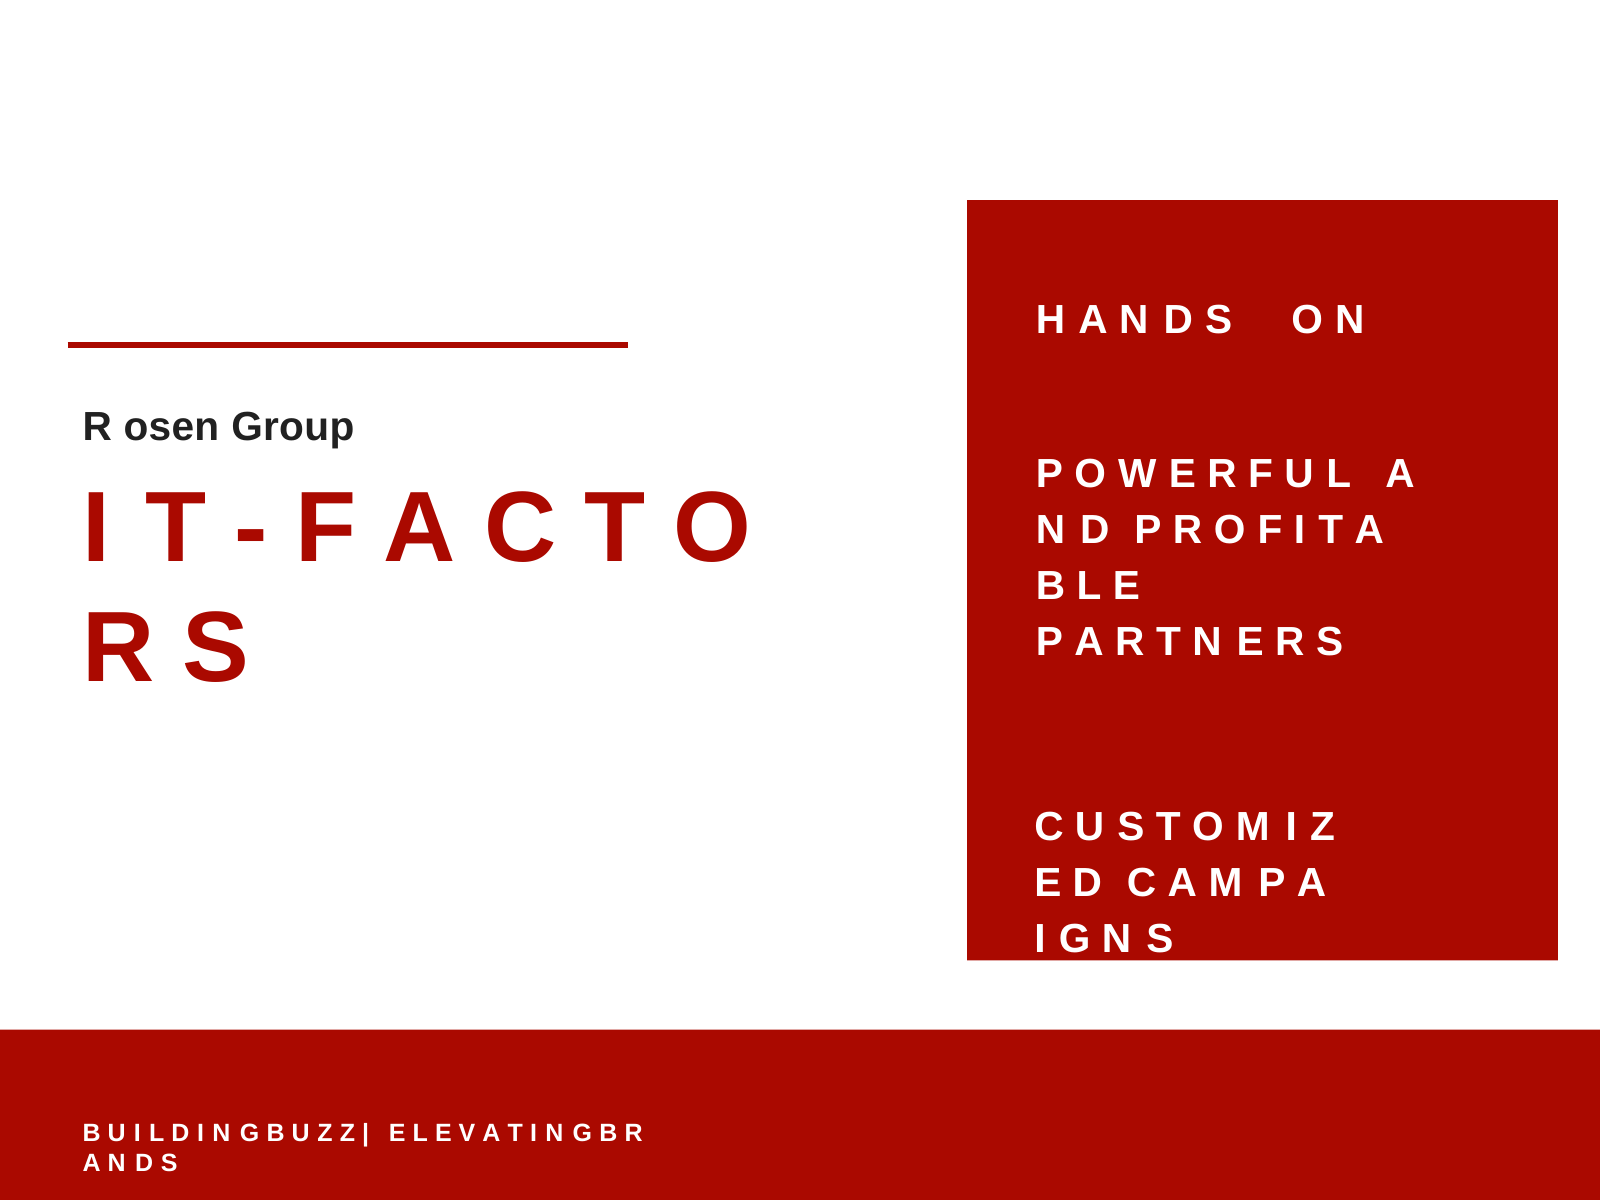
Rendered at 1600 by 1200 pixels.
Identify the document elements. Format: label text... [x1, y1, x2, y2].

title R osen Group I T - F A C T O R S [80, 393, 788, 702]
text_box B U I L D I N G B U Z Z | E L E V A T I N G B R A N D S [80, 1112, 647, 1177]
text_box H A N D S O N P O W E R F U L A N D P R O F I T A B L E P A R T N E R S C U S T O M I Z E D C A M P A I G N S [967, 200, 1558, 961]
